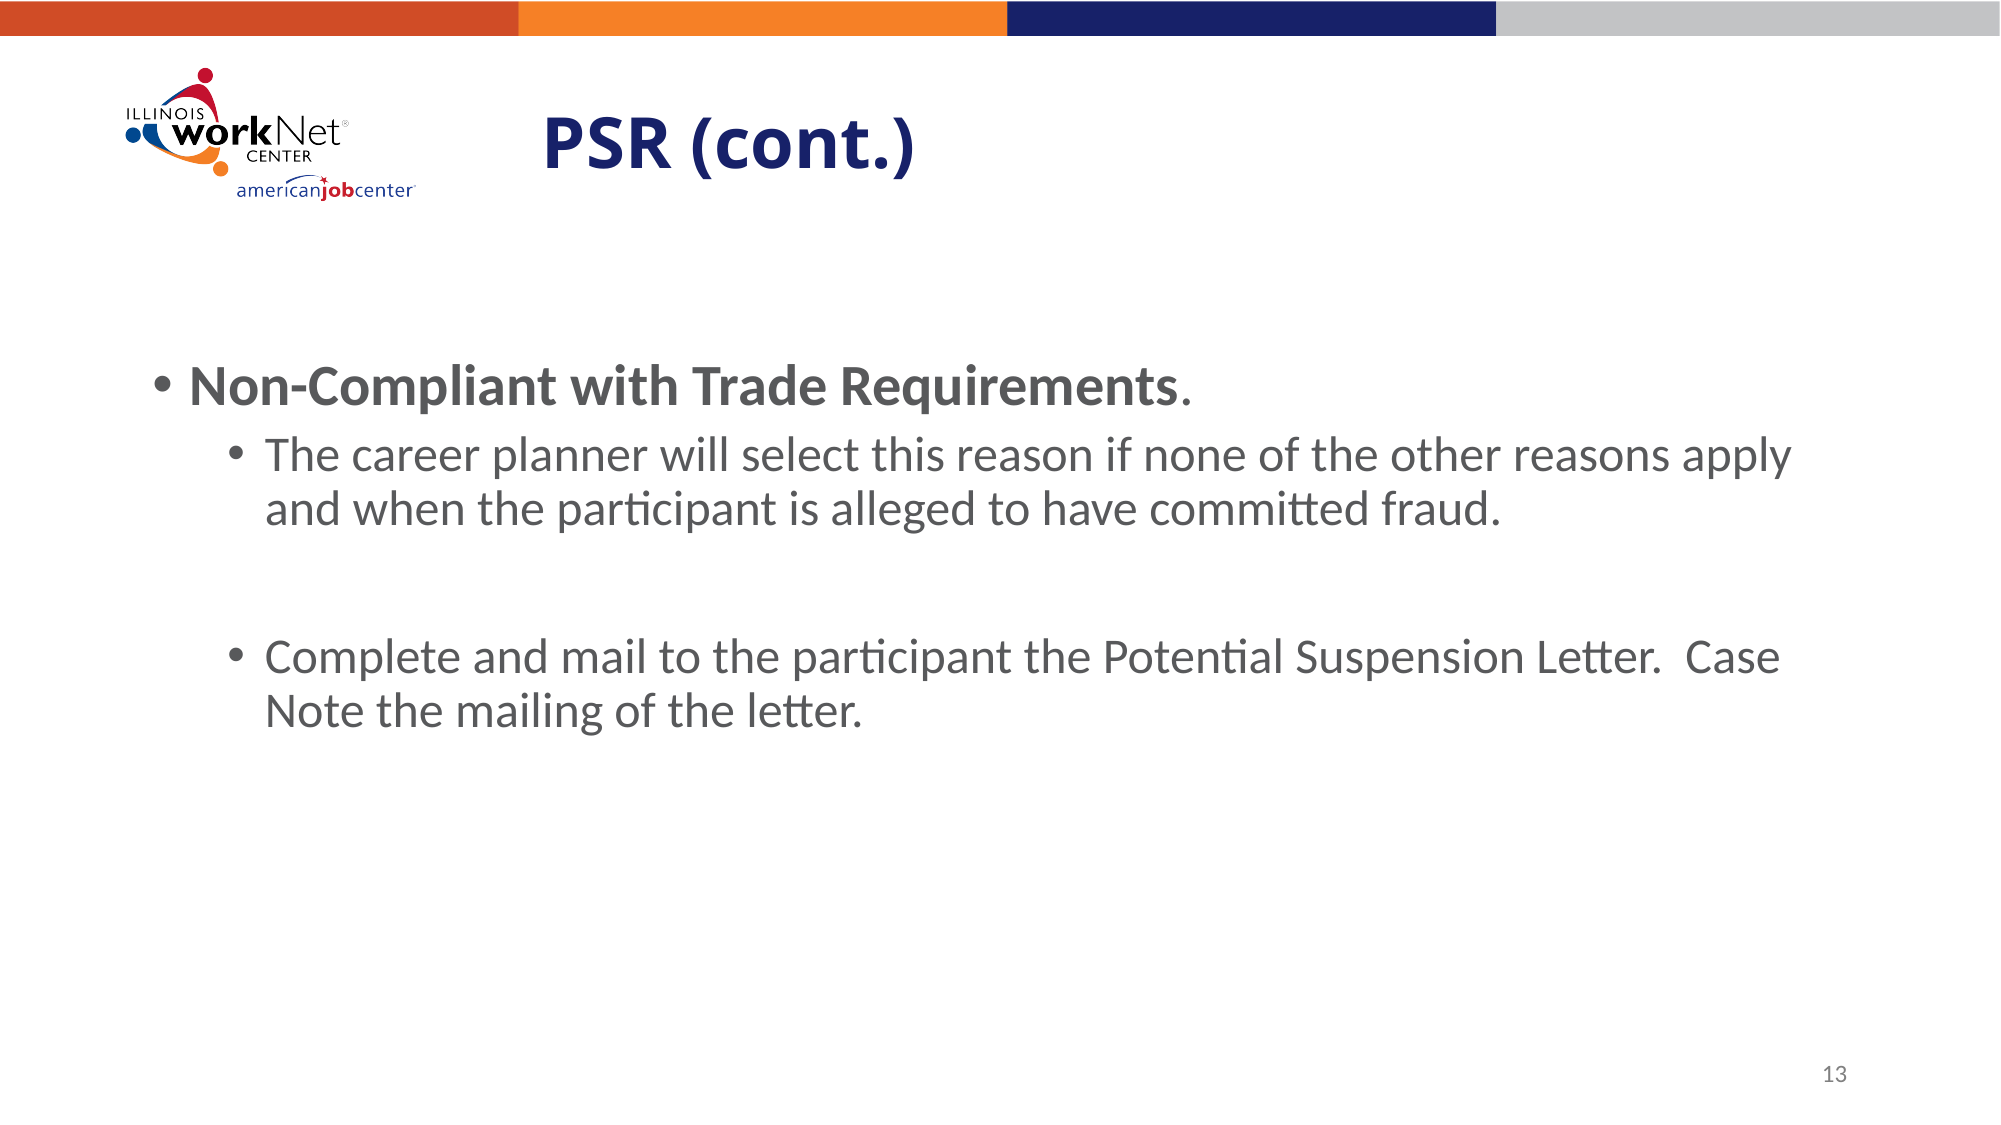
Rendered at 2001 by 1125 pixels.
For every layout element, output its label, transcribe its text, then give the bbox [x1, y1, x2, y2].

picture [0, 0, 2000, 1125]
slide_number 13 [1412, 1042, 1863, 1103]
list Non-Compliant with Trade Requirements. The career planner will select this reason if none of the other reasons apply and when the participant is alleged to have committed fraud. Complete and mail to the participant the Potential Suspension Letter. Case Note the mailing of the letter. [137, 347, 1863, 1014]
title PSR (cont.) [526, 100, 1777, 193]
